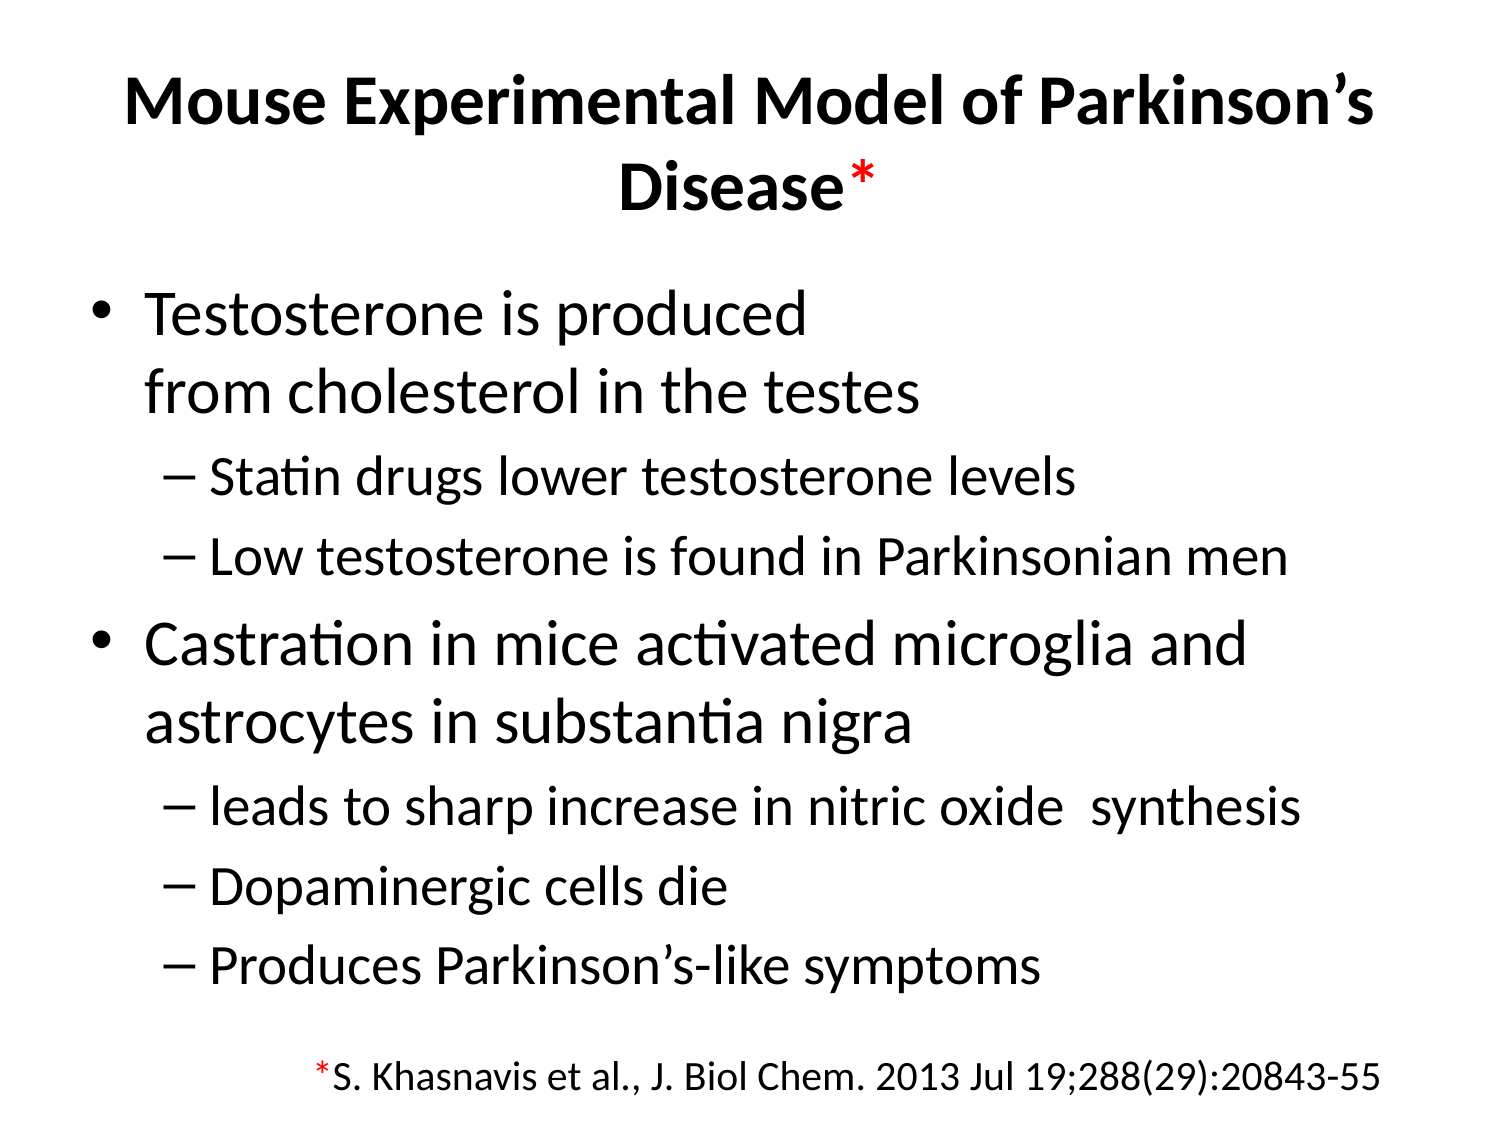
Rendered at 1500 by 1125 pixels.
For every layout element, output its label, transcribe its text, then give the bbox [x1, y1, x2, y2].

text_box *S. Khasnavis et al., J. Biol Chem. 2013 Jul 19;288(29):20843-55 [297, 1041, 1398, 1107]
title Mouse Experimental Model of Parkinson’s Disease* [75, 45, 1425, 233]
list Testosterone is produced from cholesterol in the testes Statin drugs lower testosterone levels Low testosterone is found in Parkinsonian men Castration in mice activated microglia and astrocytes in substantia nigra leads to sharp increase in nitric oxide synthesis Dopaminergic cells die Produces Parkinson’s-like symptoms [75, 262, 1425, 1005]
